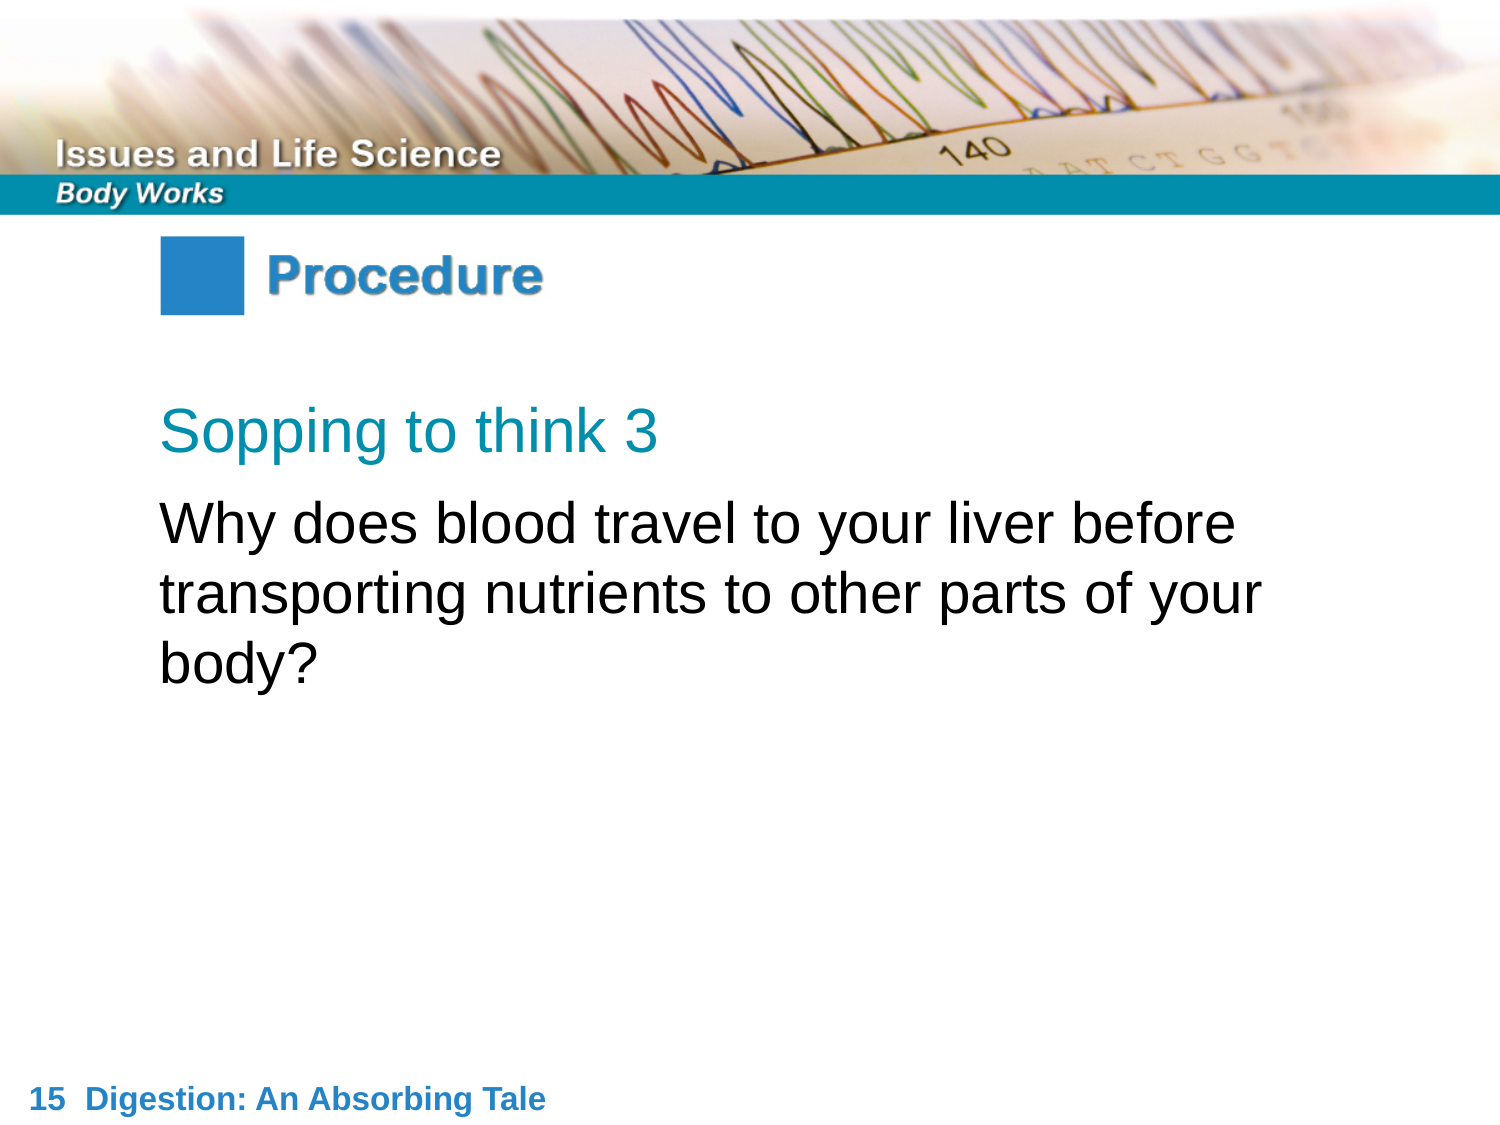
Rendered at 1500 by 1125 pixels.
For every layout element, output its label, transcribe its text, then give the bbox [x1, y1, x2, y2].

list Why does blood travel to your liver before transporting nutrients to other parts of your body? [144, 478, 1443, 1077]
picture [0, 0, 1500, 354]
list Sopping to think 3 [144, 383, 1443, 478]
